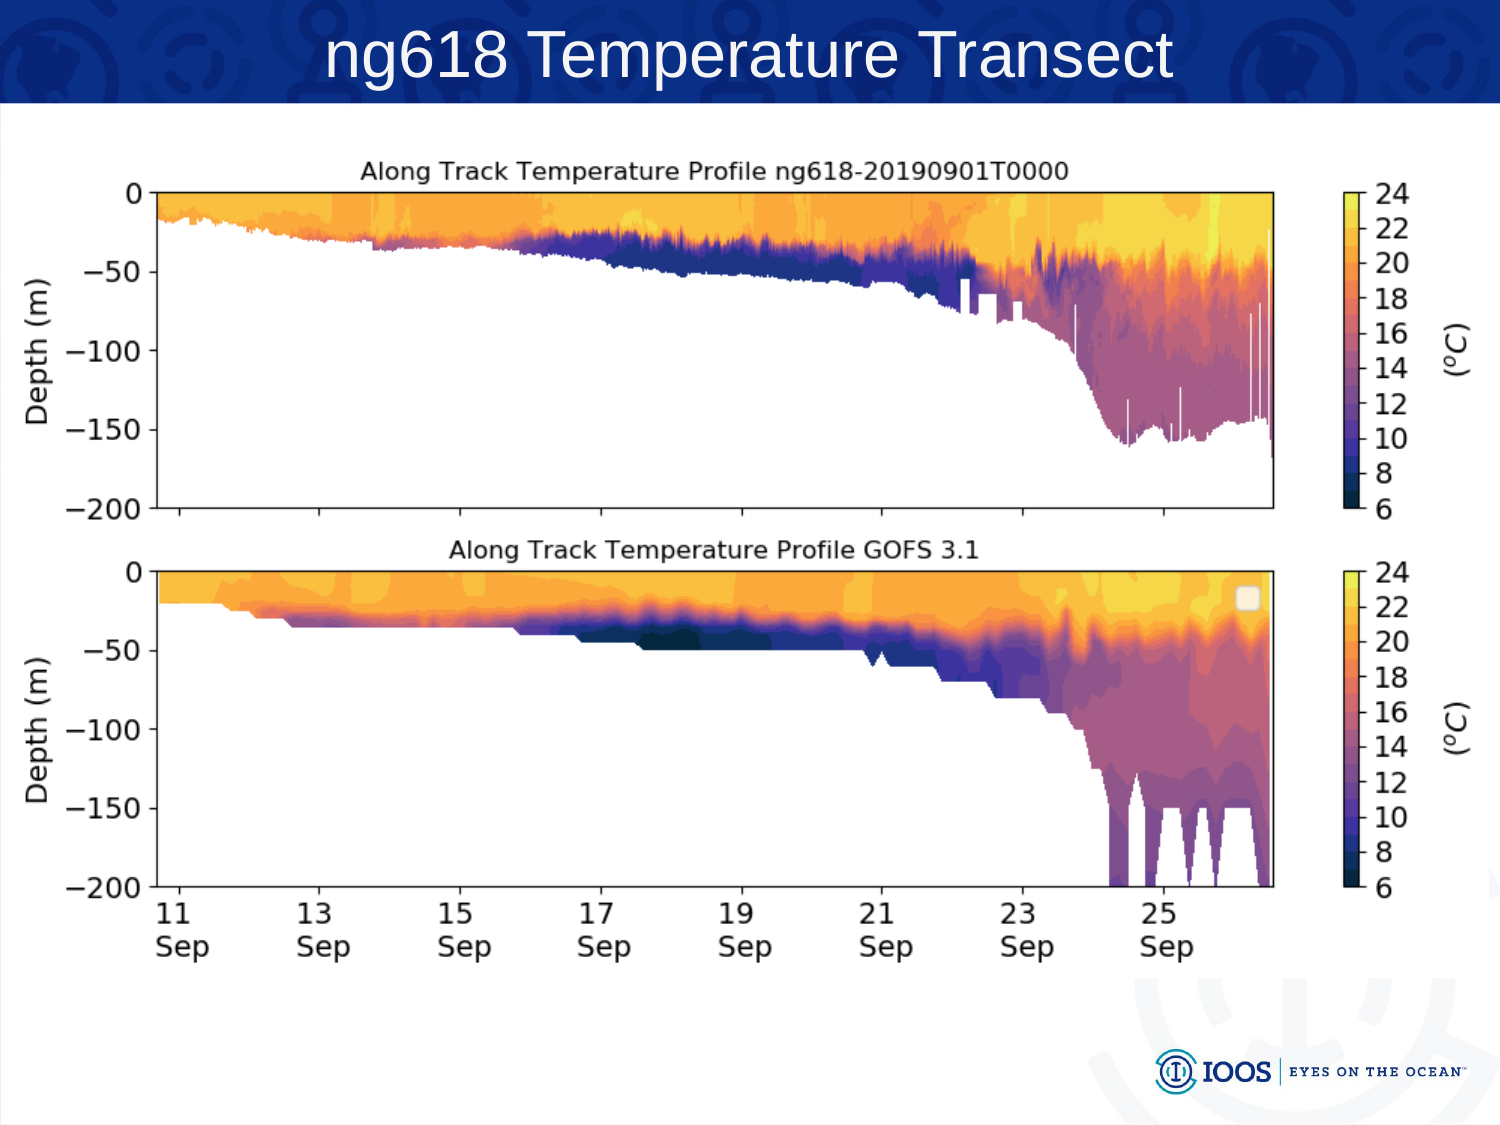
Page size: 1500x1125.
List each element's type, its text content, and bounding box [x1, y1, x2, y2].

text_box ng618 Temperature Transect [309, 3, 1191, 99]
picture [0, 0, 1500, 1125]
